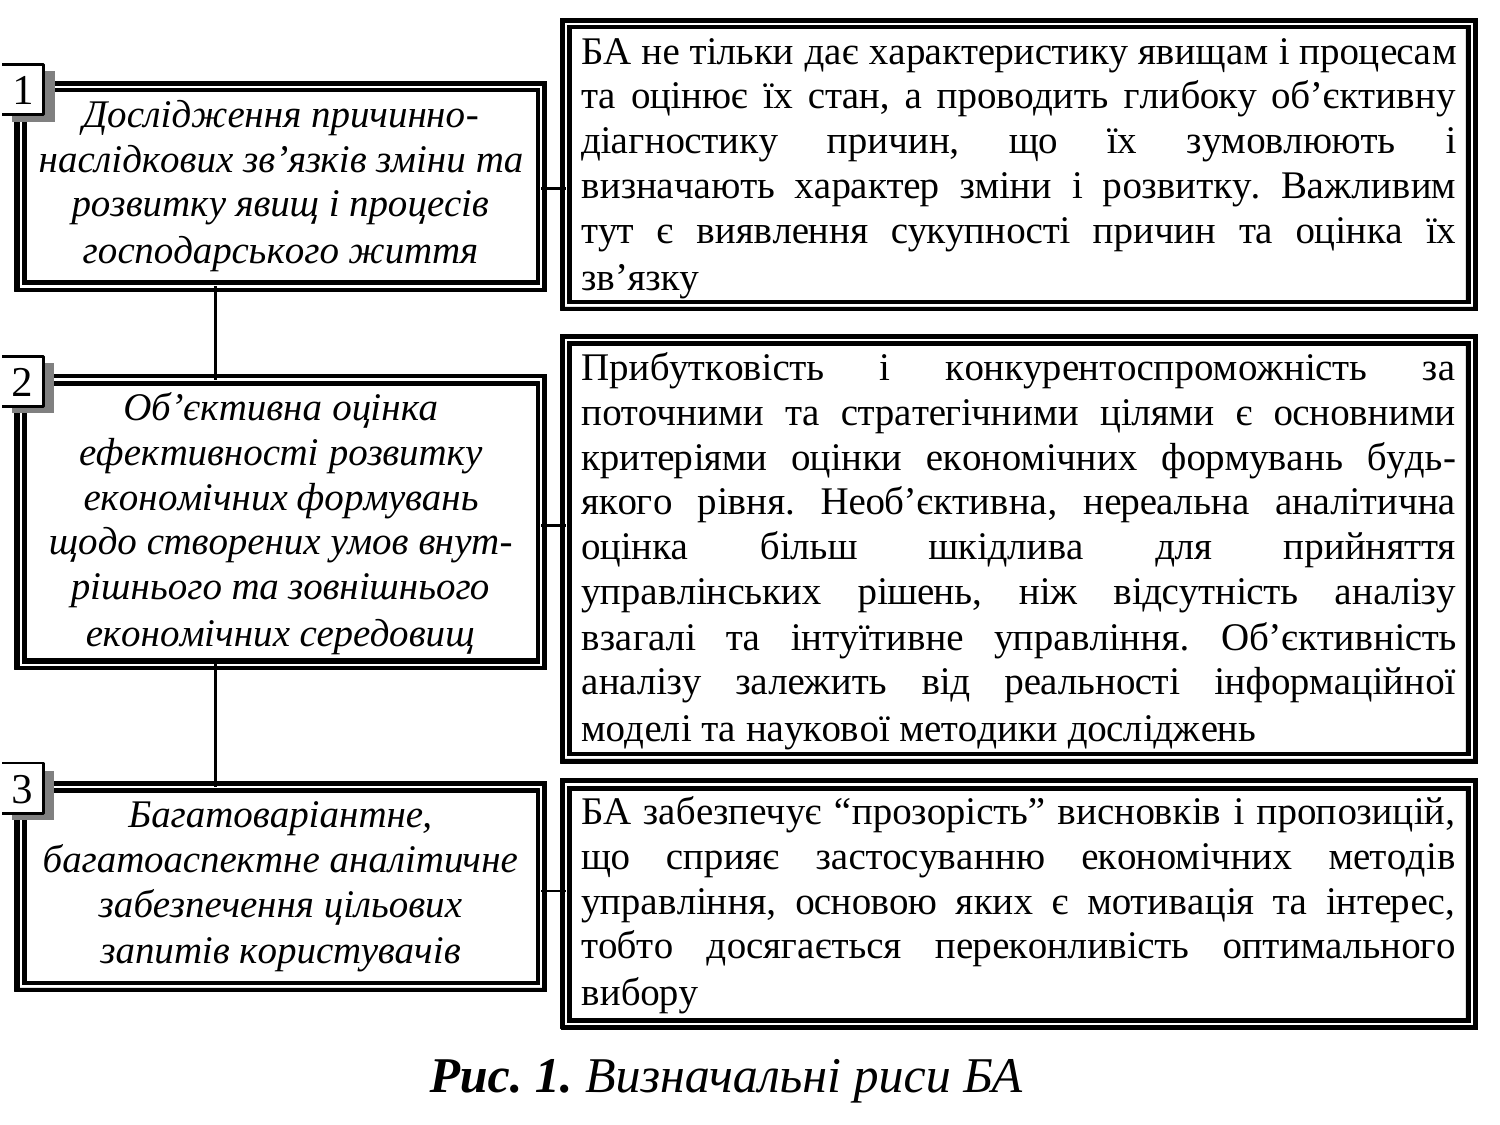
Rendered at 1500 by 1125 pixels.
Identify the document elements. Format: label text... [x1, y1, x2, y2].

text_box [2, 18, 1482, 1031]
text_box [0, 0, 1500, 75]
text_box Рис. 1. Визначальні риси БА [414, 1035, 1038, 1111]
